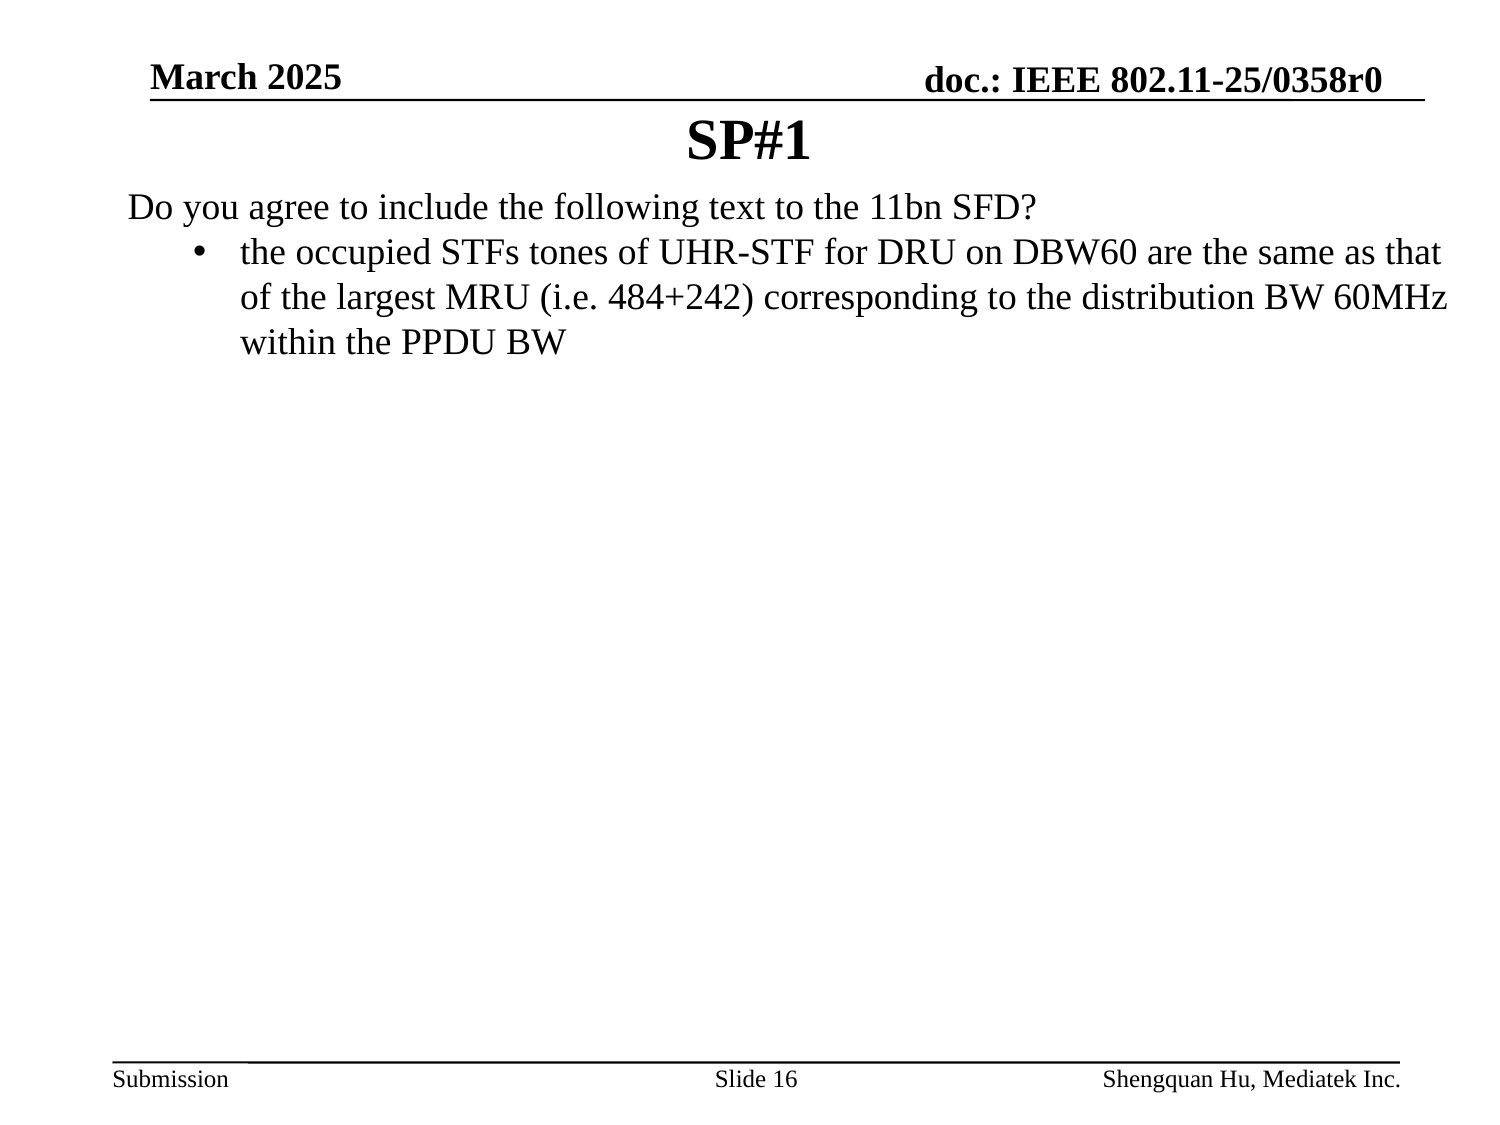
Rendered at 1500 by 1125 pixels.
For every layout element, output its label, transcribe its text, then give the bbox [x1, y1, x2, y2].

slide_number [149, 51, 345, 98]
footer Shengquan Hu, Mediatek Inc. [1098, 1061, 1402, 1093]
list Do you agree to include the following text to the 11bn SFD? the occupied STFs tones of UHR-STF for DRU on DBW60 are the same as that of the largest MRU (i.e. 484+242) corresponding to the distribution BW 60MHz within the PPDU BW [112, 174, 1488, 463]
title SP#1 [112, 112, 1388, 160]
slide_number Slide 16 [712, 1061, 800, 1093]
